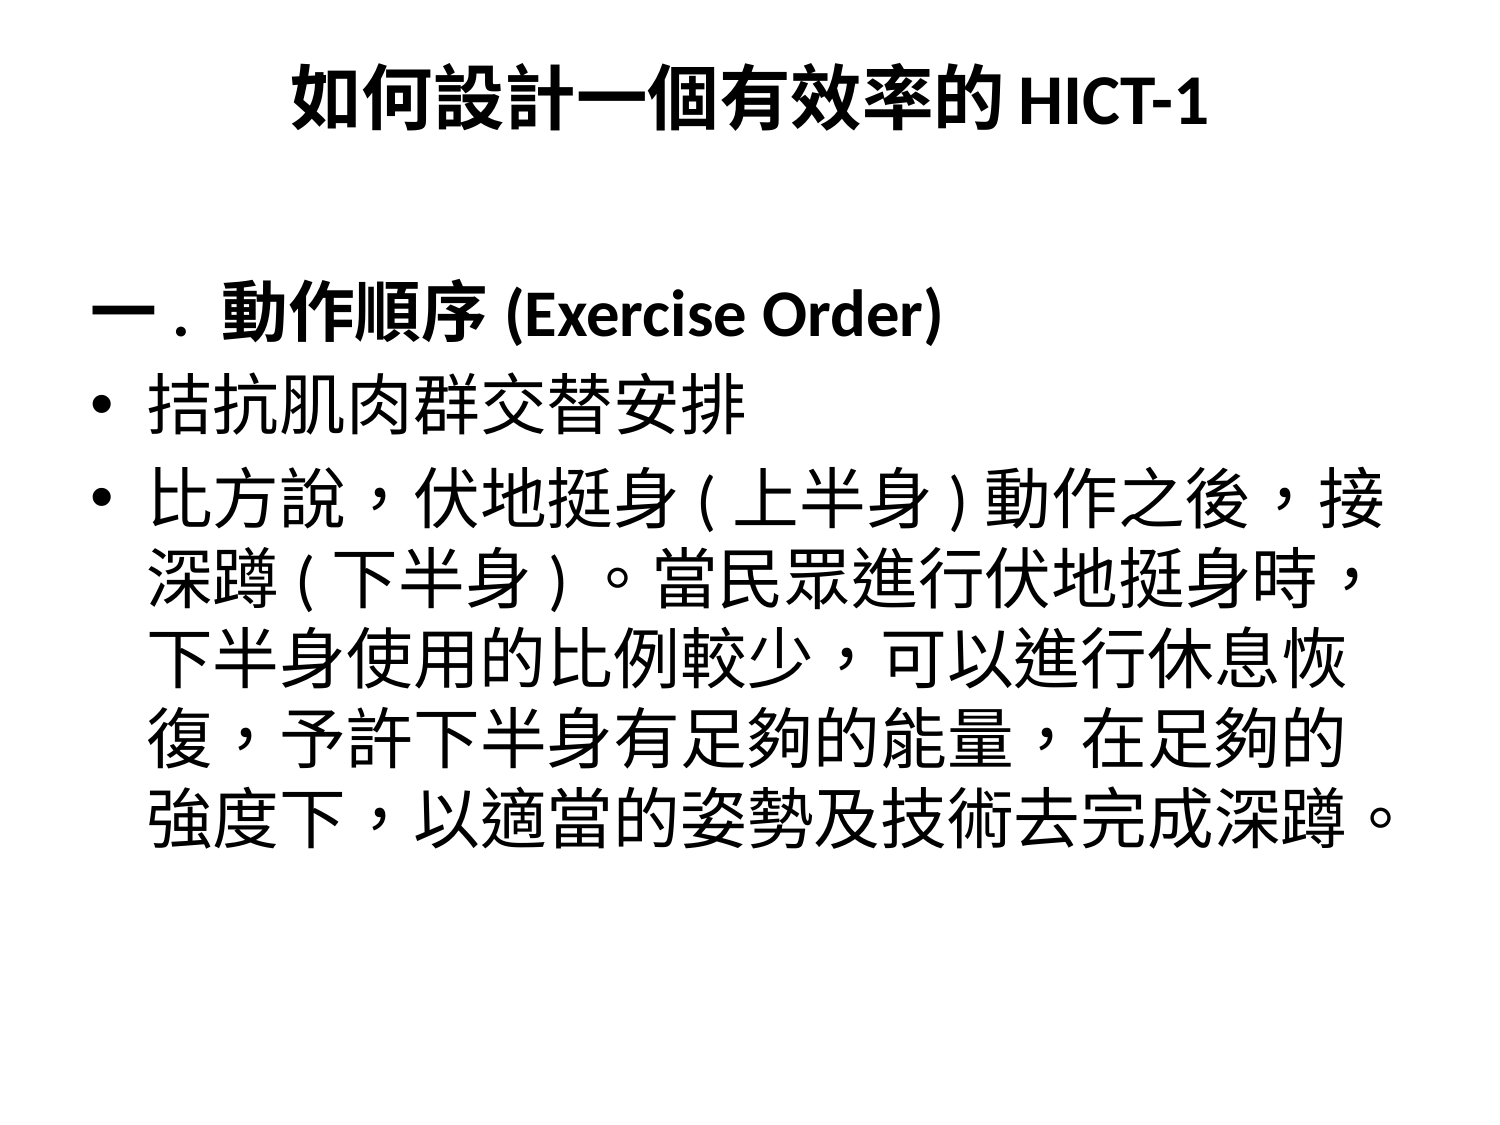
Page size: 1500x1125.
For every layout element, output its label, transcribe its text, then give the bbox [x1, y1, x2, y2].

list 一. 動作順序(Exercise Order) 拮抗肌肉群交替安排 比方說，伏地挺身(上半身)動作之後，接深蹲(下半身)。當民眾進行伏地挺身時，下半身使用的比例較少，可以進行休息恢復，予許下半身有足夠的能量，在足夠的強度下，以適當的姿勢及技術去完成深蹲。 [75, 262, 1425, 1005]
title 如何設計一個有效率的HICT-1 [75, 45, 1425, 233]
